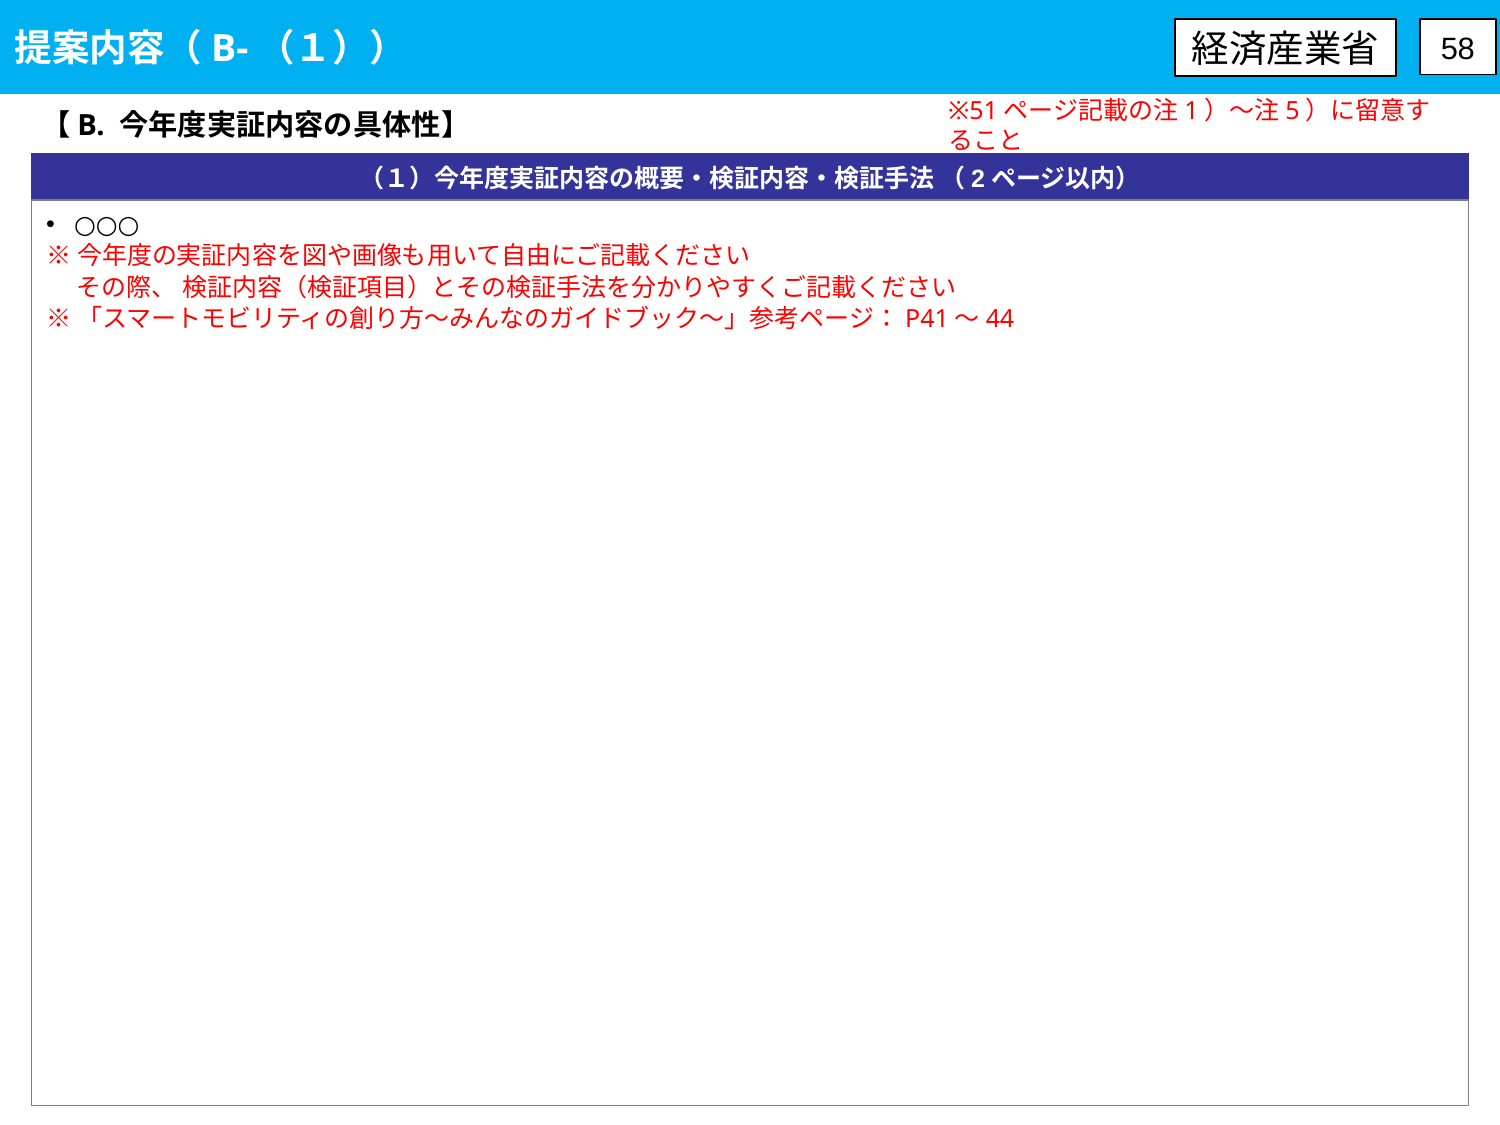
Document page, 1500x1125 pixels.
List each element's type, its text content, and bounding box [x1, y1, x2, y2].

text_box ※51ページ記載の注1）～注5）に留意すること [931, 99, 1470, 150]
text_box 提案内容（B-（１）） [0, 0, 1500, 94]
text_box （１）今年度実証内容の概要・検証内容・検証手法 （2ページ以内） [29, 151, 1471, 198]
text_box 【B. 今年度実証内容の具体性】 [26, 98, 561, 149]
text_box 経済産業省 [1173, 17, 1398, 78]
text_box ○○○ ※今年度の実証内容を図や画像も用いて自由にご記載ください その際、 検証内容（検証項目）とその検証手法を分かりやすくご記載ください ※「スマートモビリティの創り方～みんなのガイドブック～」参考ページ：P41～44 [29, 198, 1471, 1108]
text_box 58 [1418, 17, 1498, 77]
